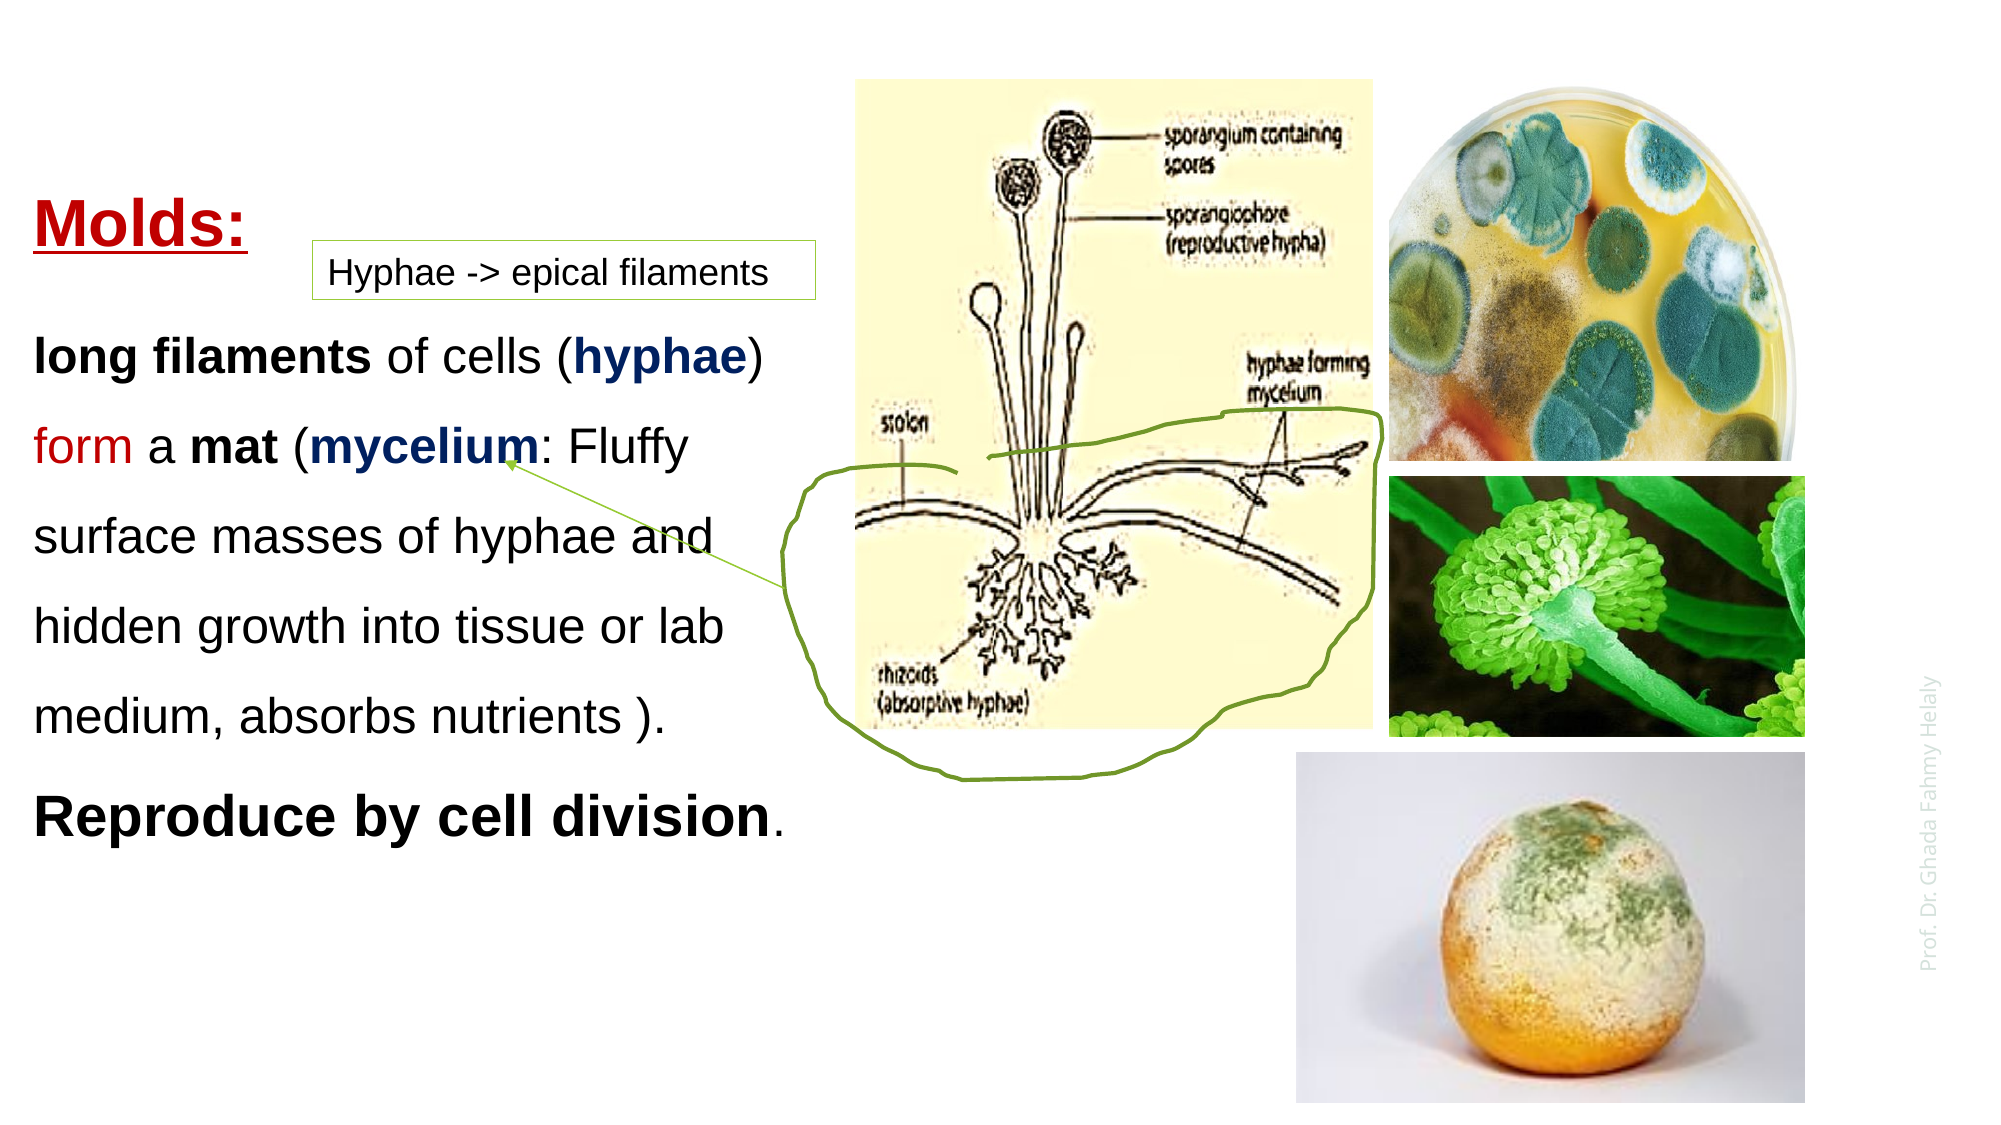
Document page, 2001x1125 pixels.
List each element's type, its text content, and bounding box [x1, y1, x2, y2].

text_box [877, 746, 1185, 783]
list Molds: long filaments of cells (hyphae) form a mat (mycelium: Fluffy surface masses of hyphae and hidden growth into tissue or lab medium, absorbs nutrients ). Reproduce by cell division. [18, 132, 809, 1103]
picture [1389, 79, 1805, 461]
picture [1389, 476, 1805, 737]
text_box [783, 466, 849, 727]
text_box Hyphae -> epical filaments [312, 240, 816, 300]
picture [854, 79, 1373, 737]
text_box [1376, 411, 1384, 525]
picture [1295, 752, 1805, 1103]
footer Prof. Dr. Ghada Fahmy Helaly [1897, 400, 1958, 988]
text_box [503, 460, 785, 589]
